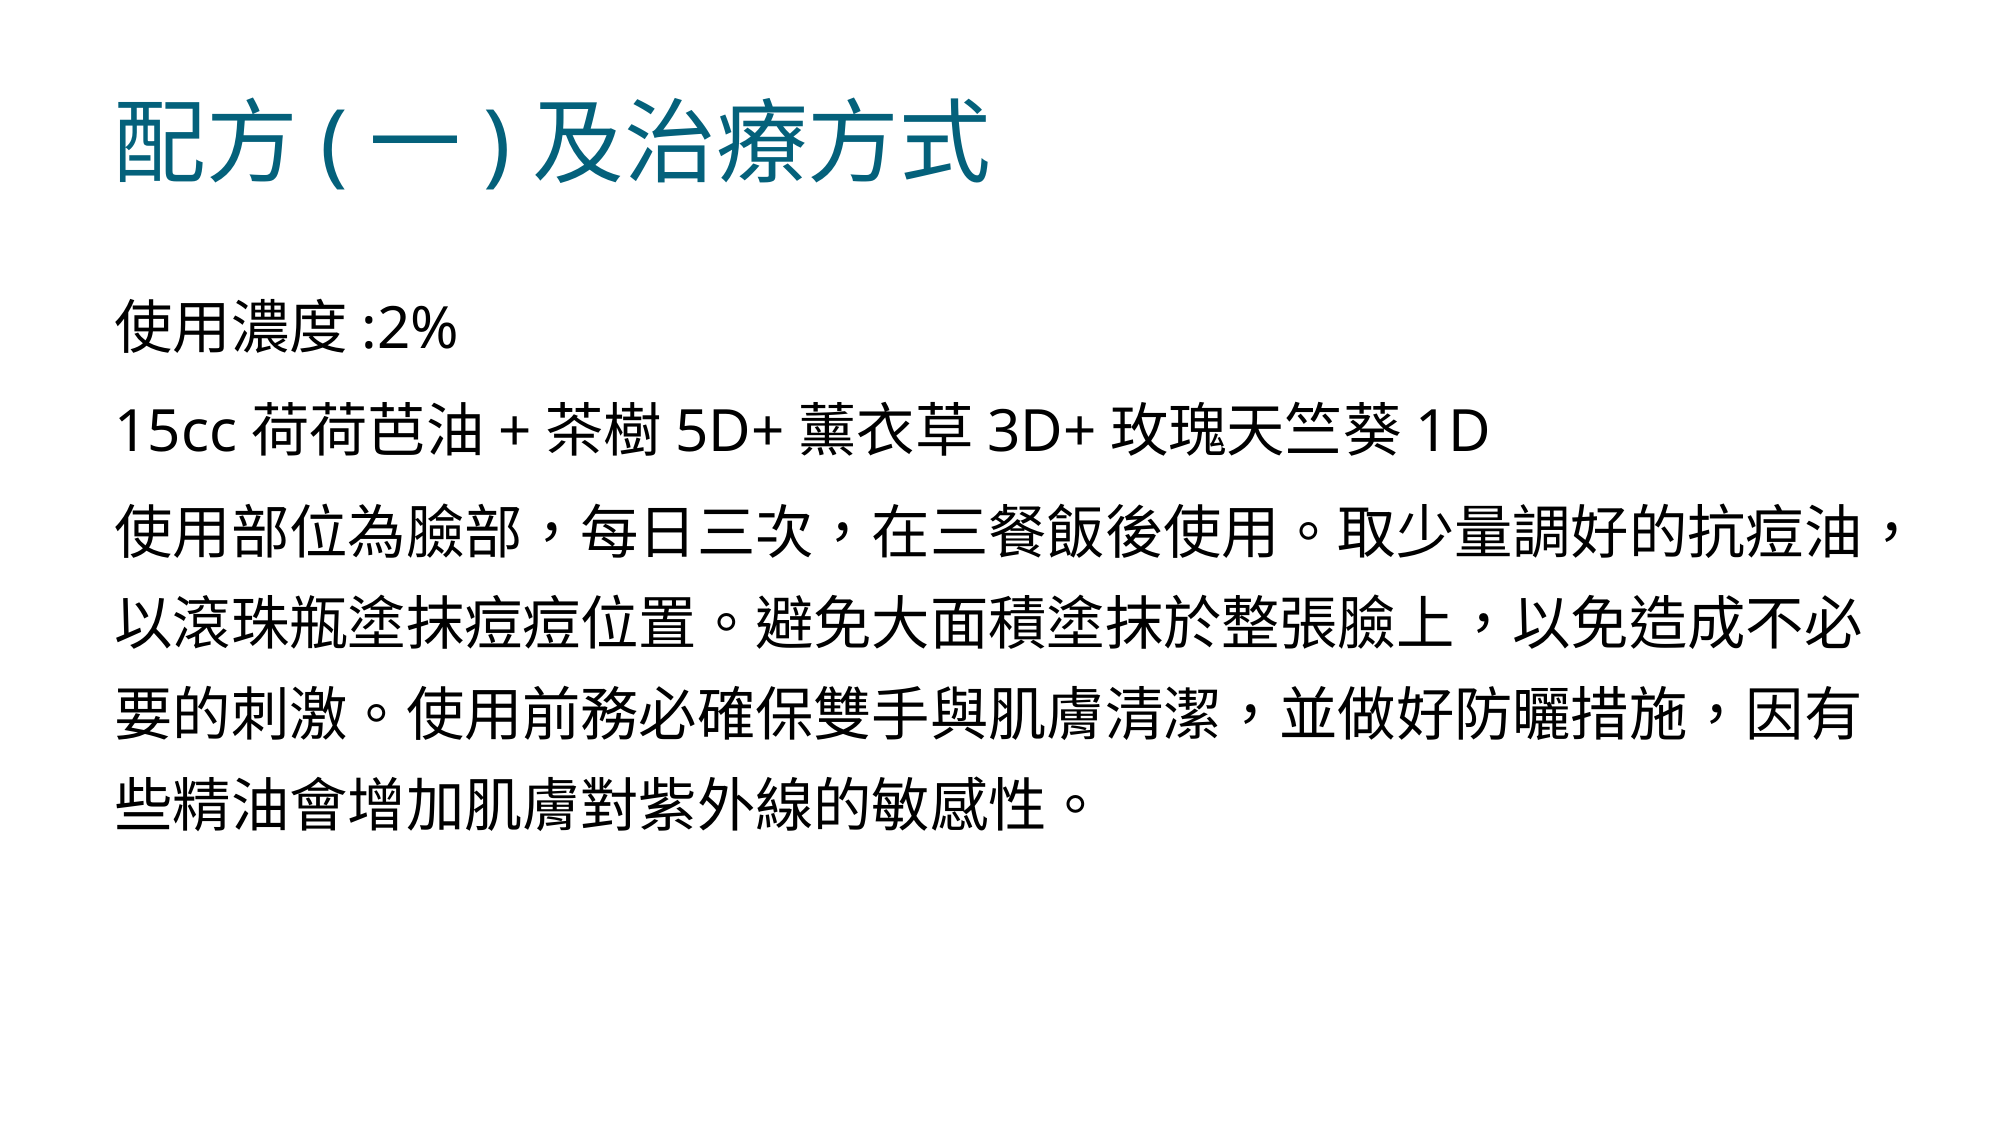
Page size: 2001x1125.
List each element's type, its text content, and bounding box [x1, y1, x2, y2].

title 配方(一)及治療方式 [99, 44, 1901, 233]
list 使用濃度:2% 15cc荷荷芭油+茶樹5D+薰衣草3D+玫瑰天竺葵1D 使用部位為臉部，每日三次，在三餐飯後使用。取少量調好的抗痘油，以滾珠瓶塗抹痘痘位置。避免大面積塗抹於整張臉上，以免造成不必要的刺激。使用前務必確保雙手與肌膚清潔，並做好防曬措施，因有些精油會增加肌膚對紫外線的敏感性。 [99, 262, 1901, 1006]
